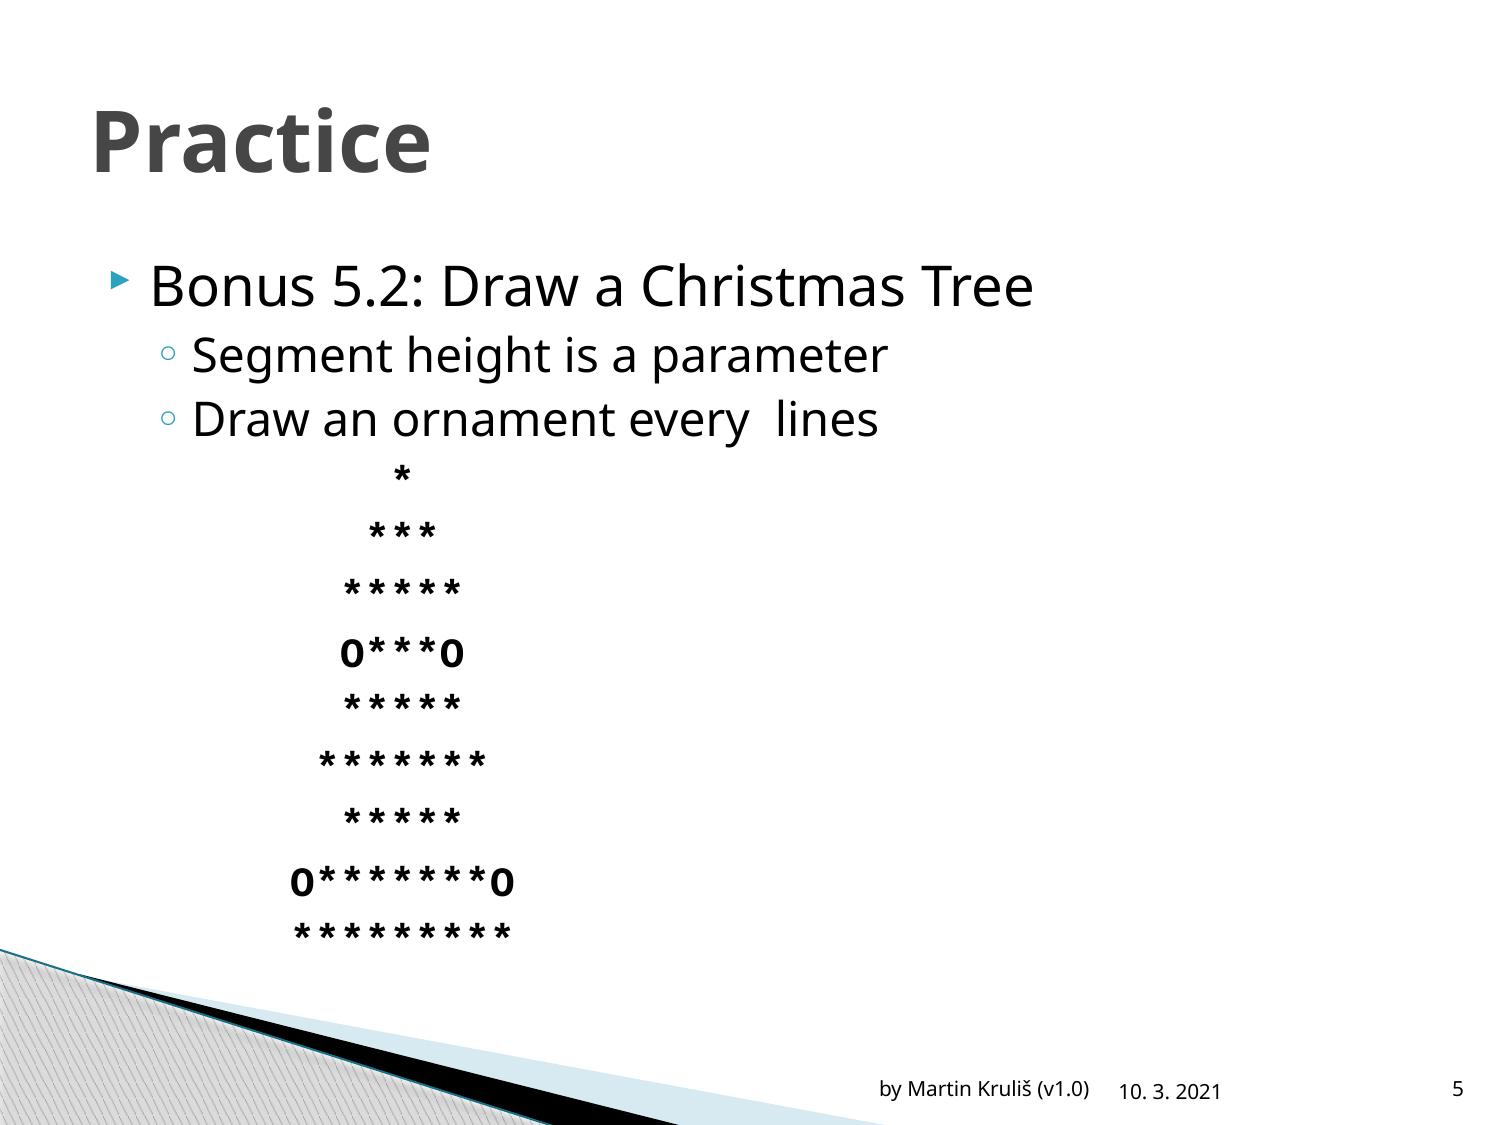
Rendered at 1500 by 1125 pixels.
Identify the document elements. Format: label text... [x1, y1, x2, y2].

slide_number 10. 3. 2021 [1105, 1051, 1418, 1112]
slide_number 5 [1418, 1051, 1479, 1112]
title Practice [75, 45, 1425, 233]
footer by Martin Kruliš (v1.0) [718, 1051, 1105, 1112]
